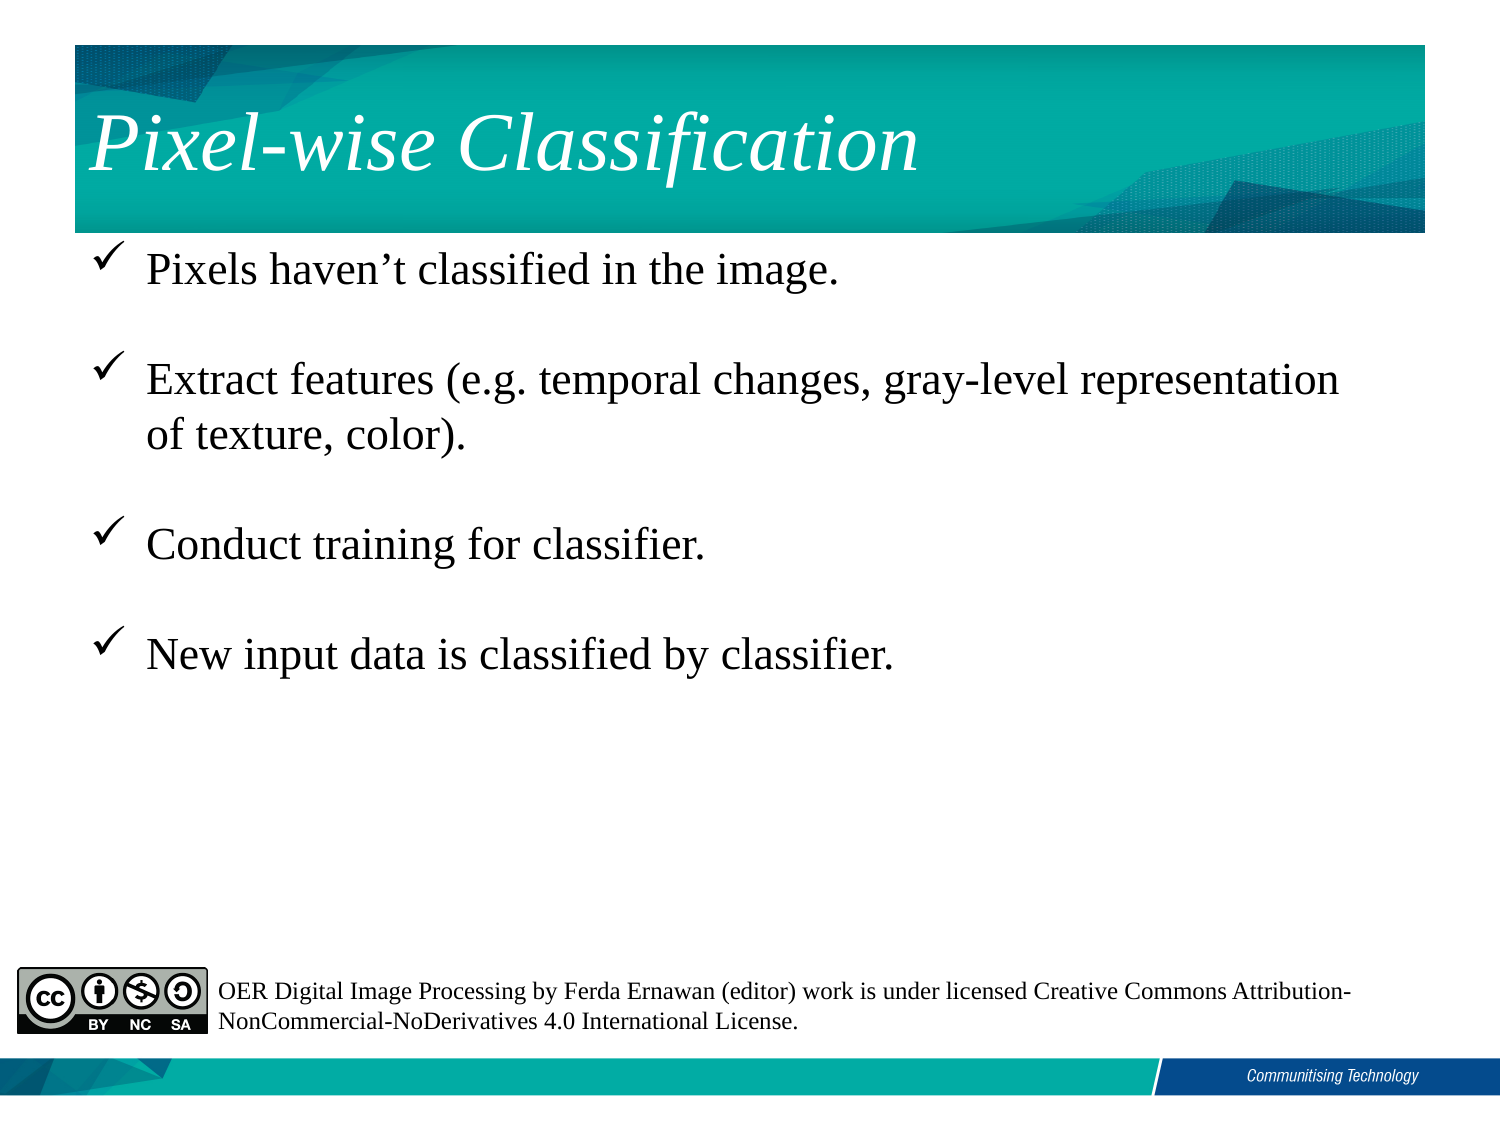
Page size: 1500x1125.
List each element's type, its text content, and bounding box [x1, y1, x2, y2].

text_box Pixels haven’t classified in the image. Extract features (e.g. temporal changes, gray-level representation of texture, color). Conduct training for classifier. New input data is classified by classifier. [75, 231, 1400, 686]
text_box Pixel-wise Classification [74, 43, 1438, 232]
picture [0, 0, 1500, 1125]
